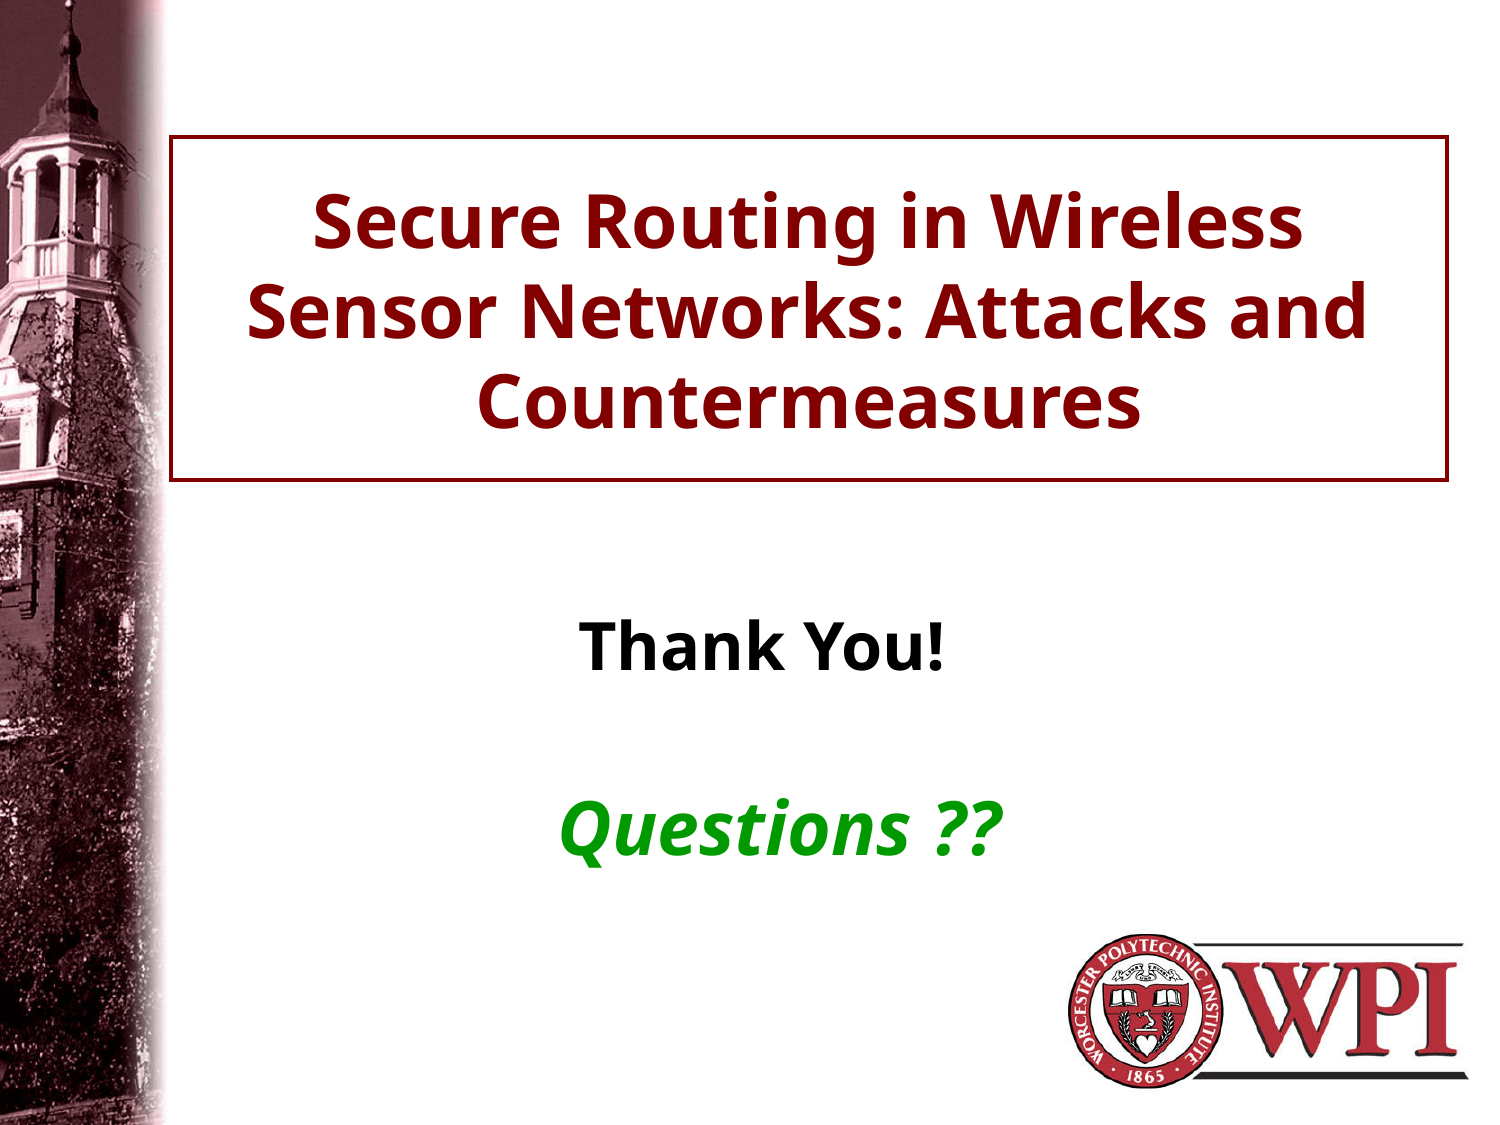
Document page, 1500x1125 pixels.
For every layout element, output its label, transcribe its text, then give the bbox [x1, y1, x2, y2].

title Secure Routing in Wireless Sensor Networks: Attacks and Countermeasures [170, 137, 1448, 481]
text_box Thank You! Questions ?? [254, 588, 1270, 879]
picture [0, 0, 1500, 1125]
